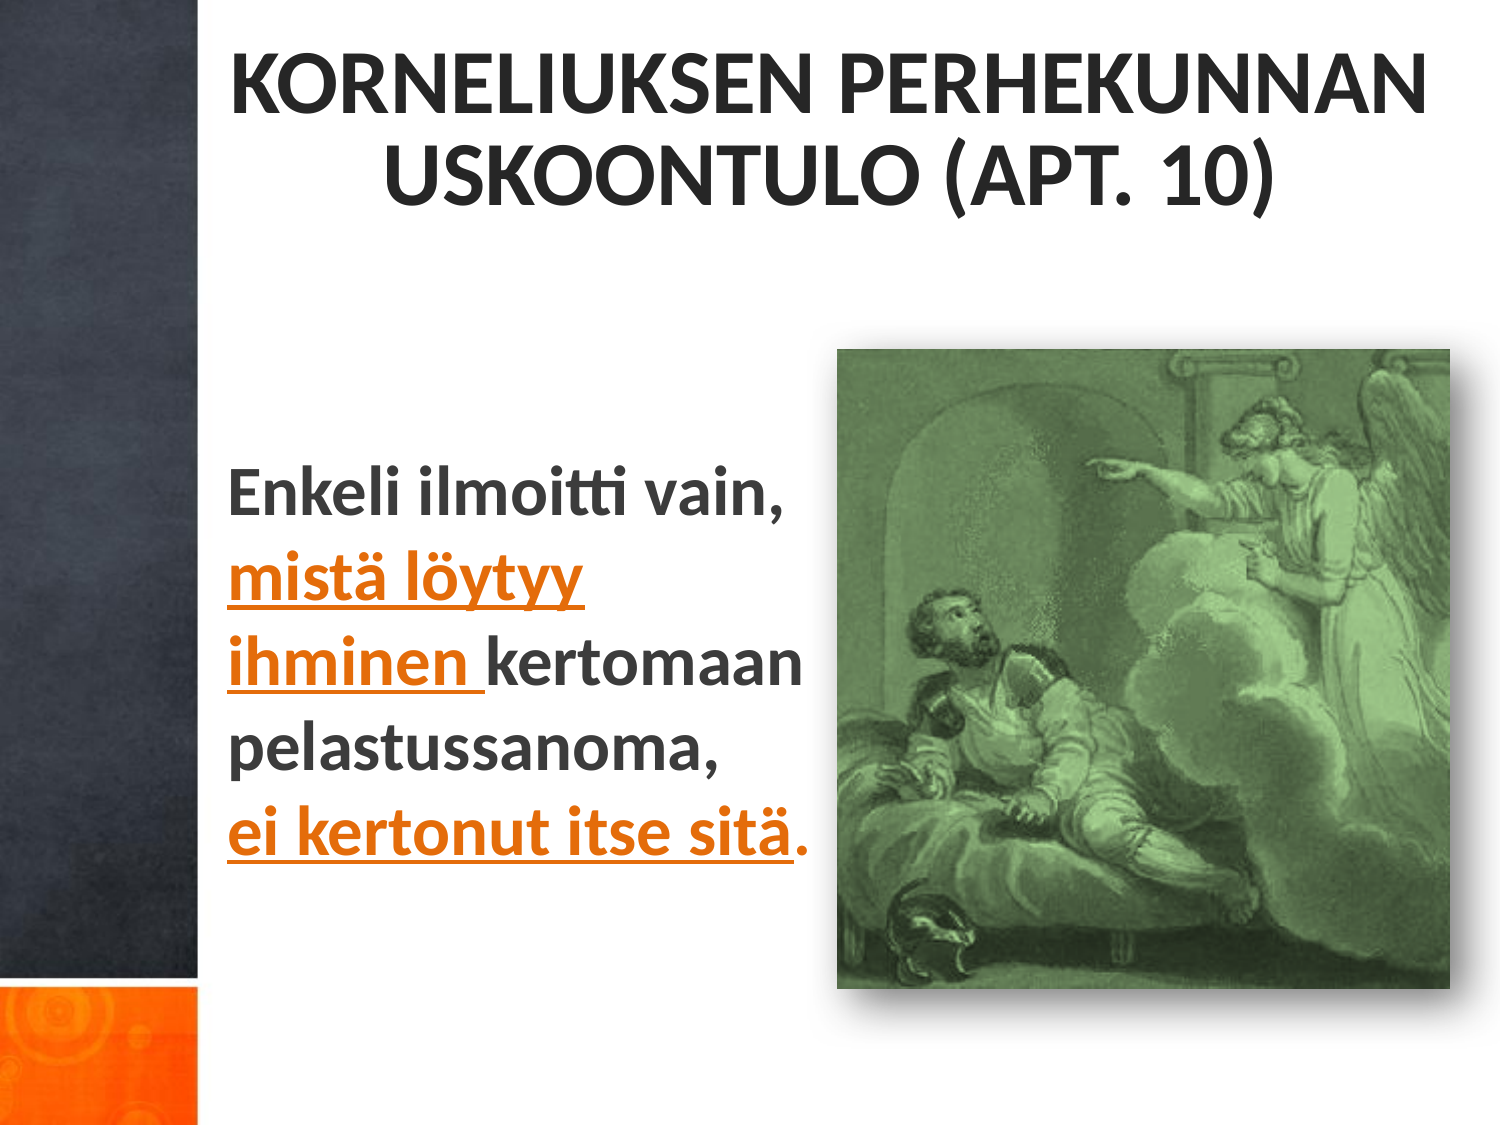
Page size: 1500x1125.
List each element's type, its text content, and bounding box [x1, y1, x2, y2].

text_box Enkeli ilmoitti vain, mistä löytyy ihminen kertomaan pelastussanoma, ei kertonut itse sitä. [212, 437, 819, 877]
text_box KORNELIUKSEN PERHEKUNNAN USKOONTULO (APT. 10) [162, 37, 1500, 436]
picture [0, 0, 1500, 1125]
